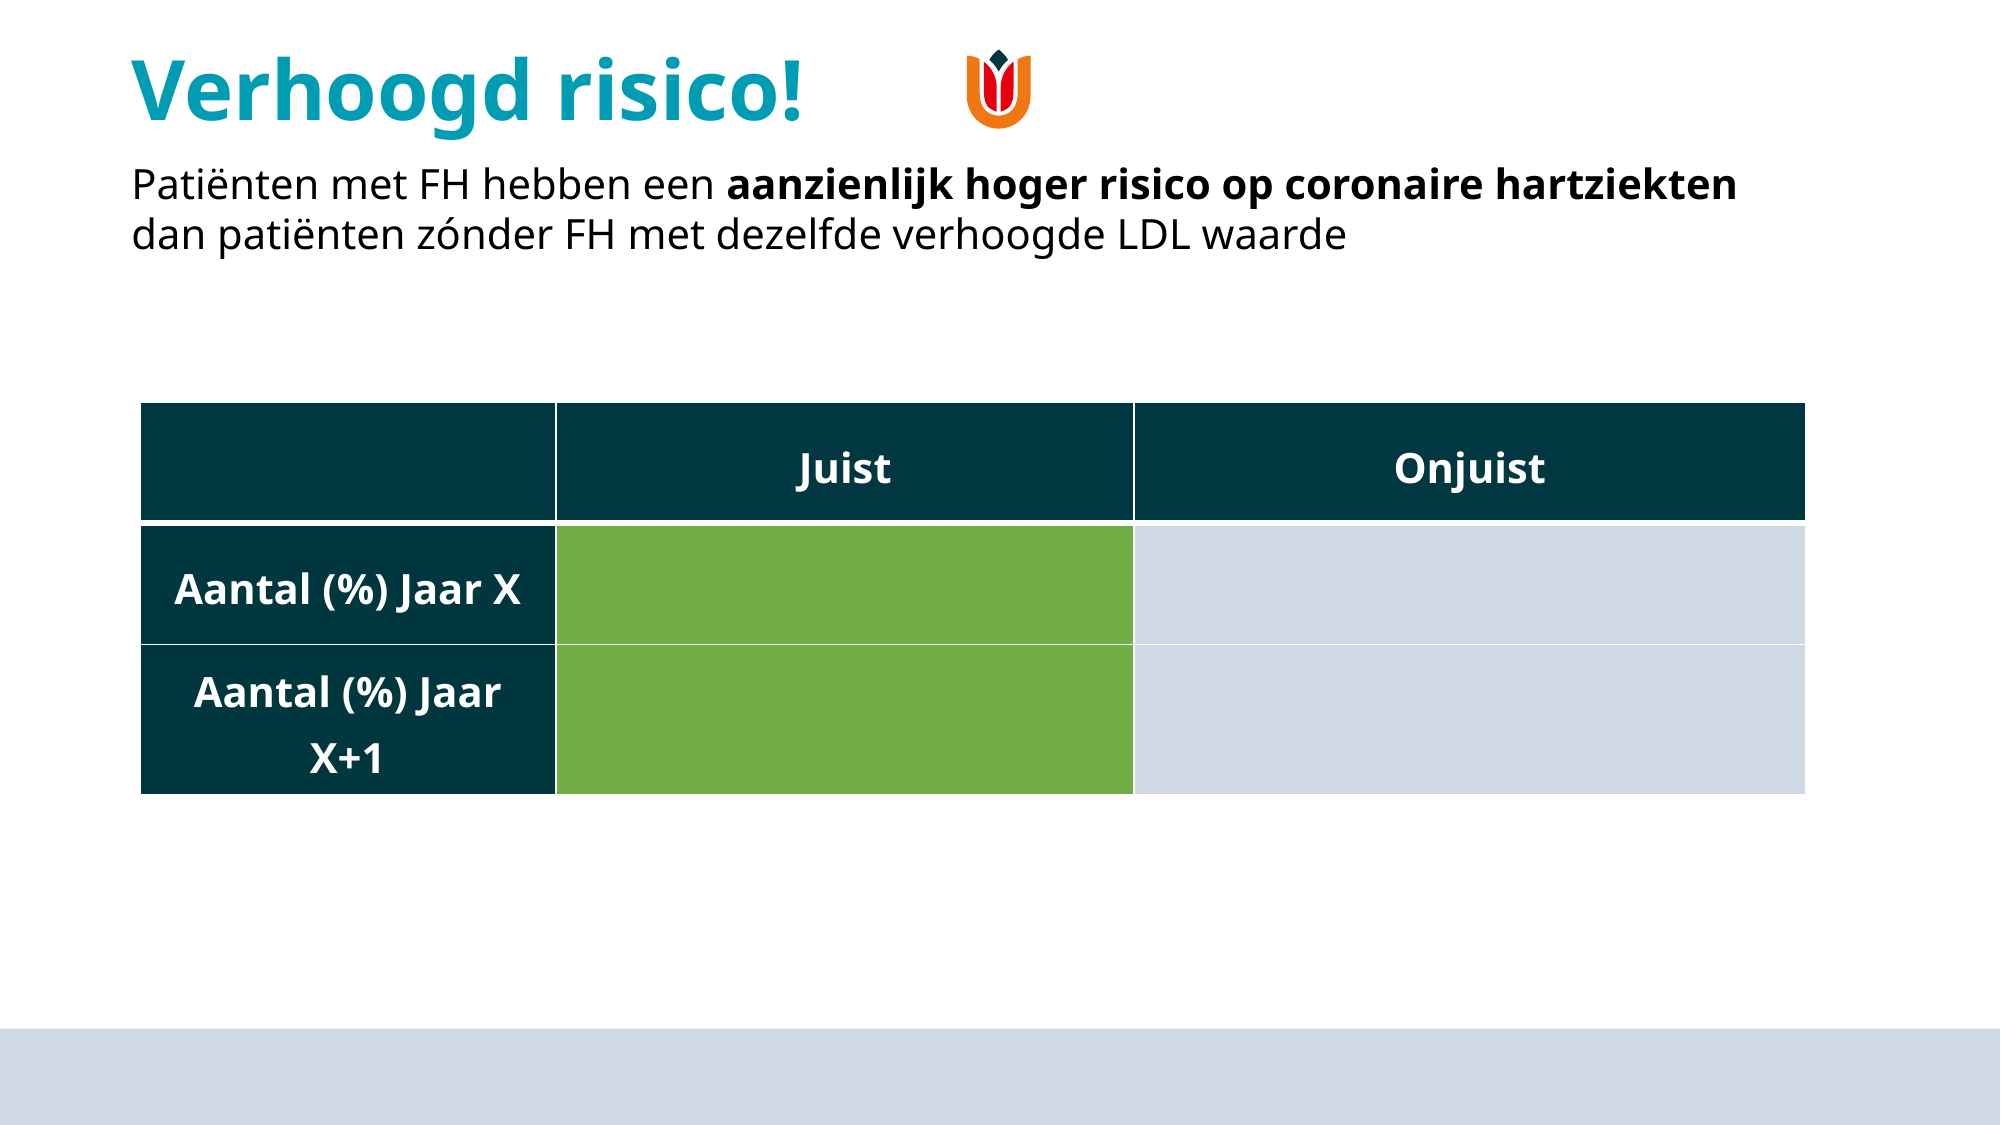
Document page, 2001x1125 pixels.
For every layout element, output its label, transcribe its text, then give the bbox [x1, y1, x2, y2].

table_cell [1135, 526, 1805, 644]
text_box Verhoogd risico! [116, 40, 1719, 146]
table_cell [557, 526, 1133, 644]
table_cell Aantal (%) Jaar X+1 [141, 645, 555, 794]
table_cell [1135, 645, 1805, 794]
text_box Patiënten met FH hebben een aanzienlijk hoger risico op coronaire hartziekten dan patiënten zónder FH met dezelfde verhoogde LDL waarde [116, 150, 1800, 265]
table_header Onjuist [1135, 403, 1805, 520]
table_header [141, 403, 555, 520]
table_cell Aantal (%) Jaar X [141, 526, 555, 644]
table_header Juist [557, 403, 1133, 520]
table_cell [557, 645, 1133, 794]
